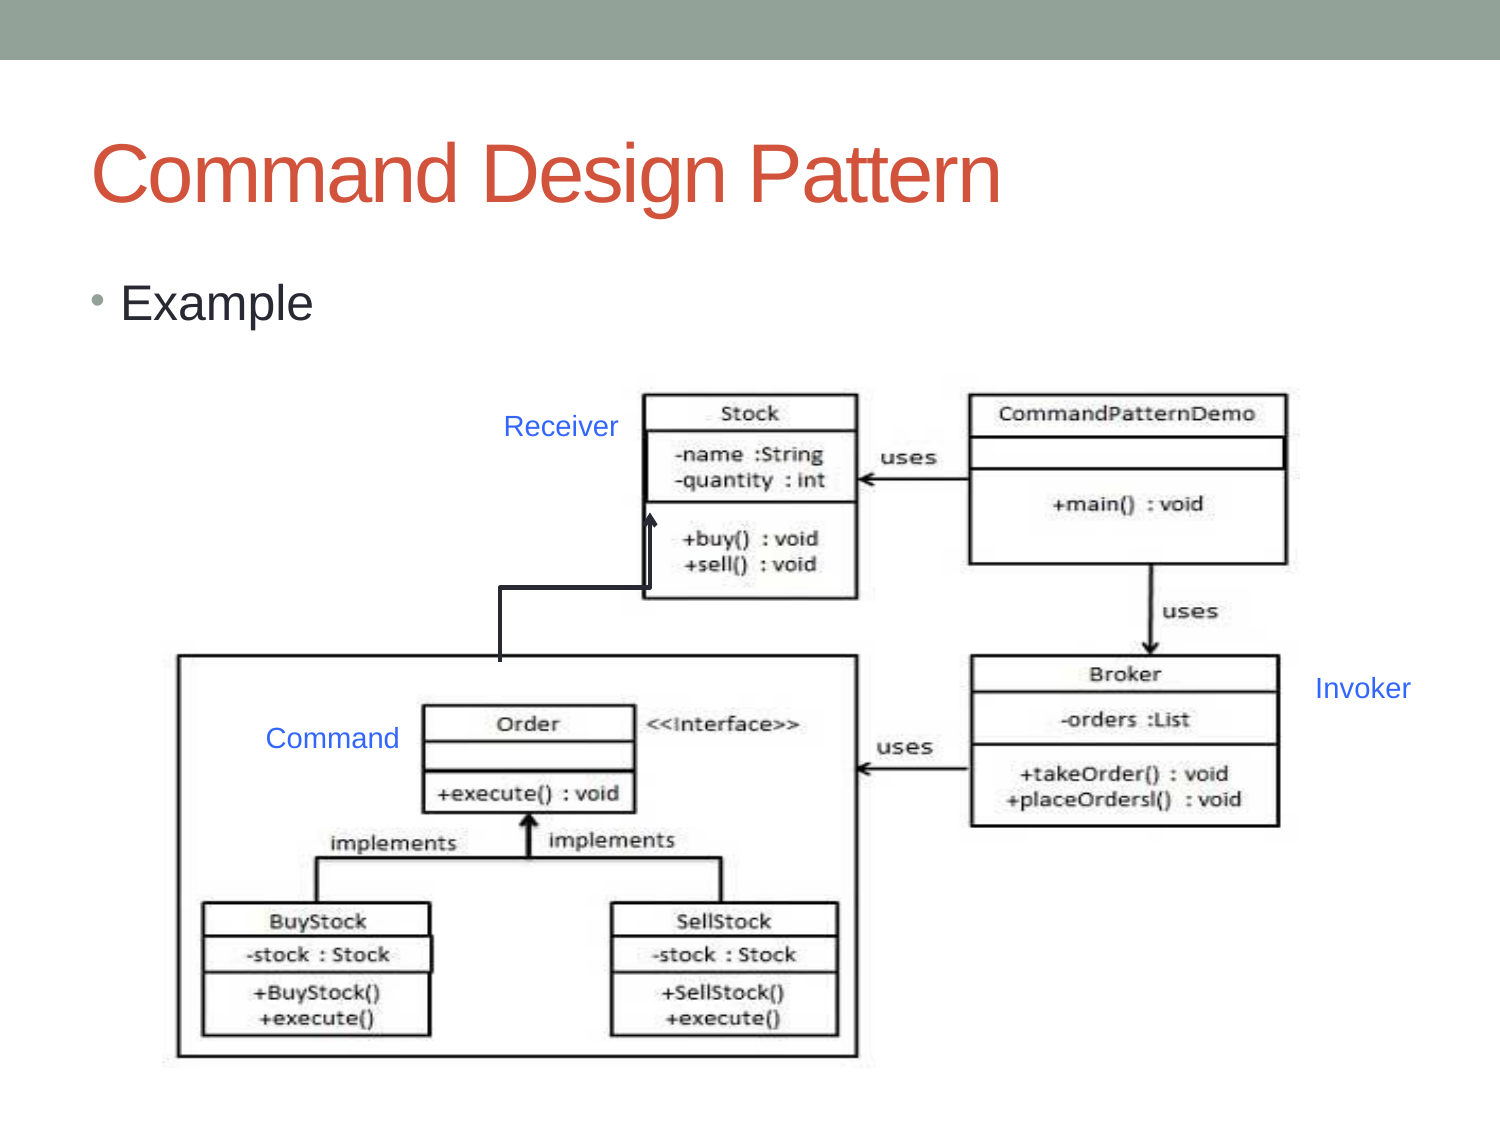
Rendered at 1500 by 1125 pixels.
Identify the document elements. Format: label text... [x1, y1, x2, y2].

picture [112, 374, 1301, 1076]
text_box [499, 512, 651, 663]
list Example [75, 262, 1425, 1063]
text_box Invoker [1308, 662, 1427, 713]
title Command Design Pattern [75, 87, 1425, 250]
